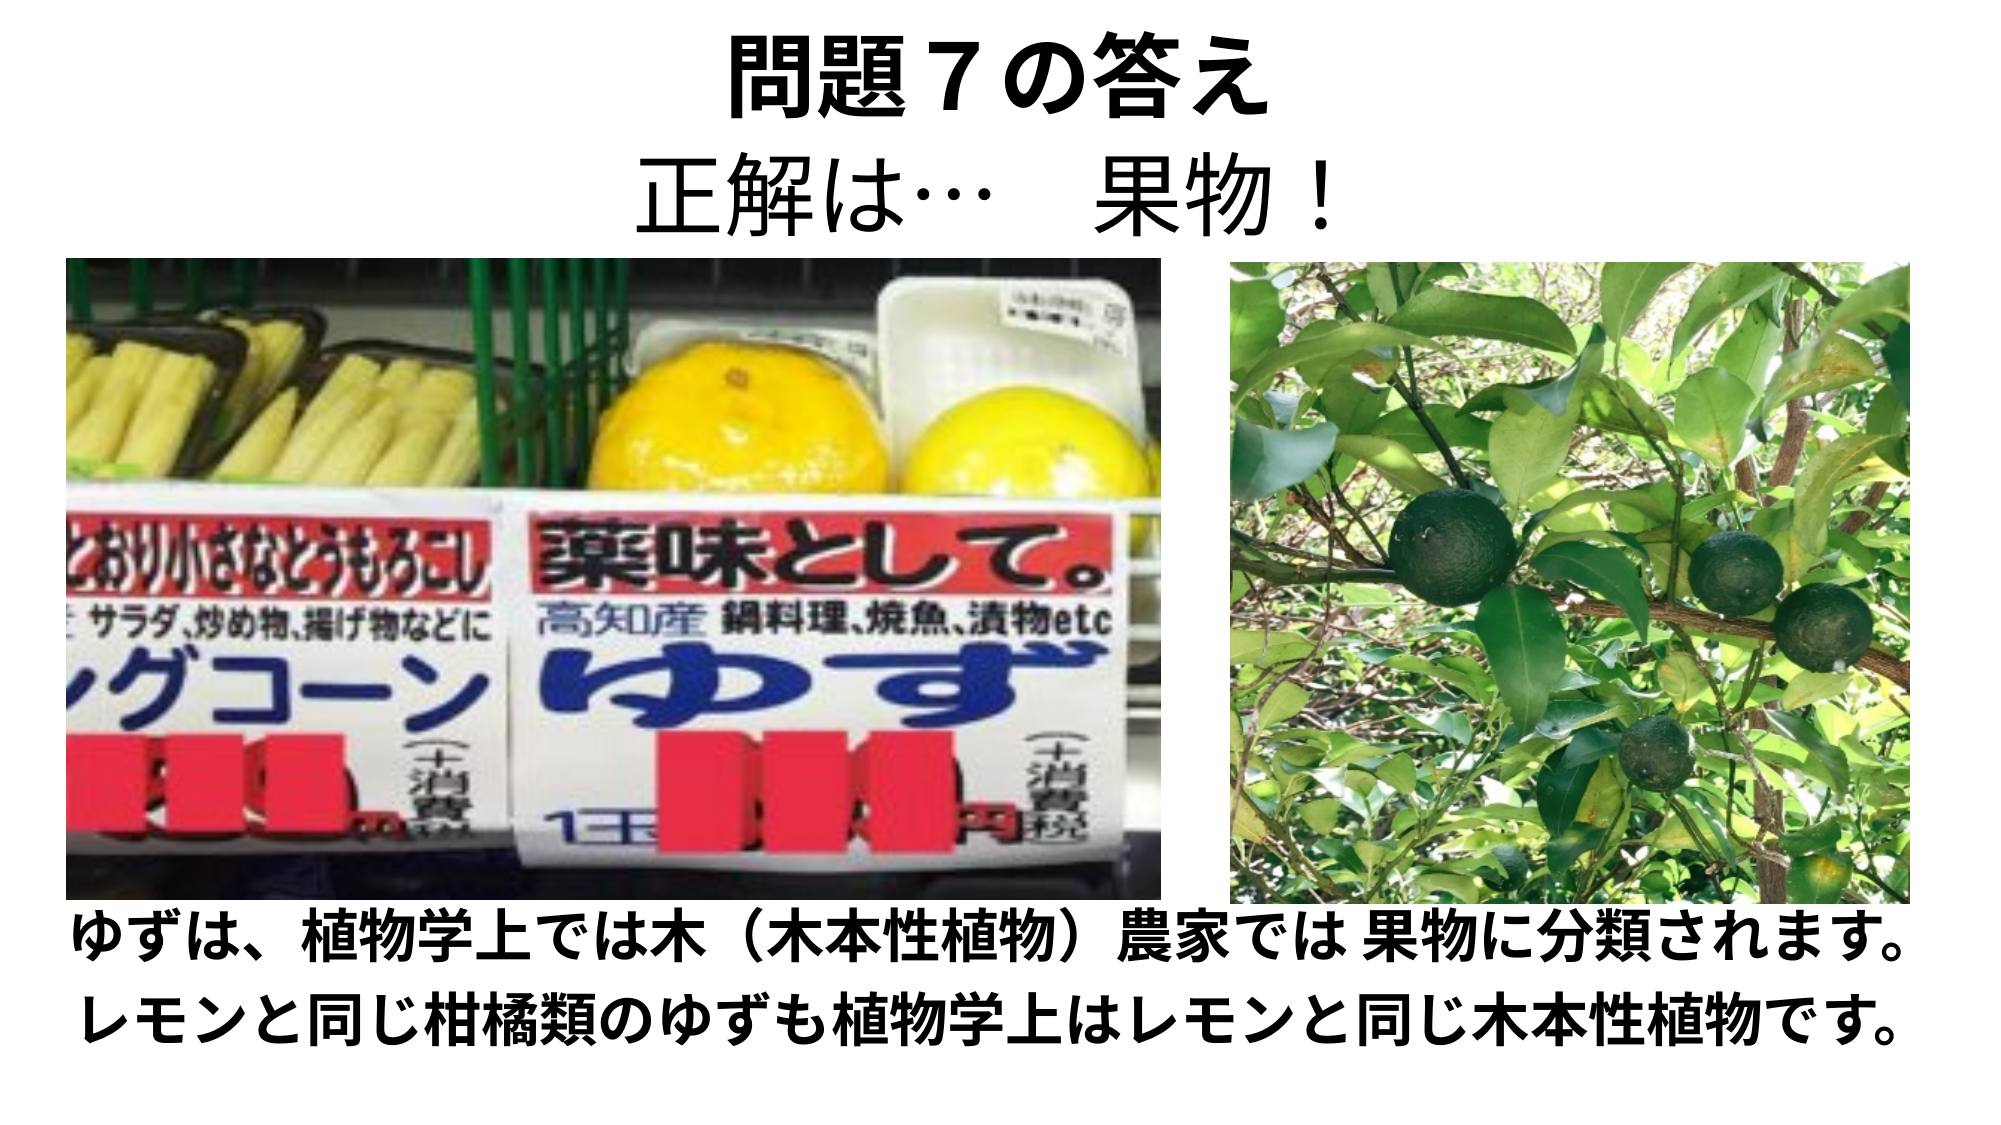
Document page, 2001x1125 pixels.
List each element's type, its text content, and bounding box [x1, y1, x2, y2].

picture [1229, 262, 1910, 904]
subtitle 問題７の答え 正解は… 果物！ [0, 23, 2000, 259]
picture [47, 258, 1161, 900]
text_box ゆずは、植物学上では木（木本性植物）農家では 果物に分類されます。 レモンと同じ柑橘類のゆずも植物学上はレモンと同じ木本性植物です。 [26, 900, 1979, 1102]
